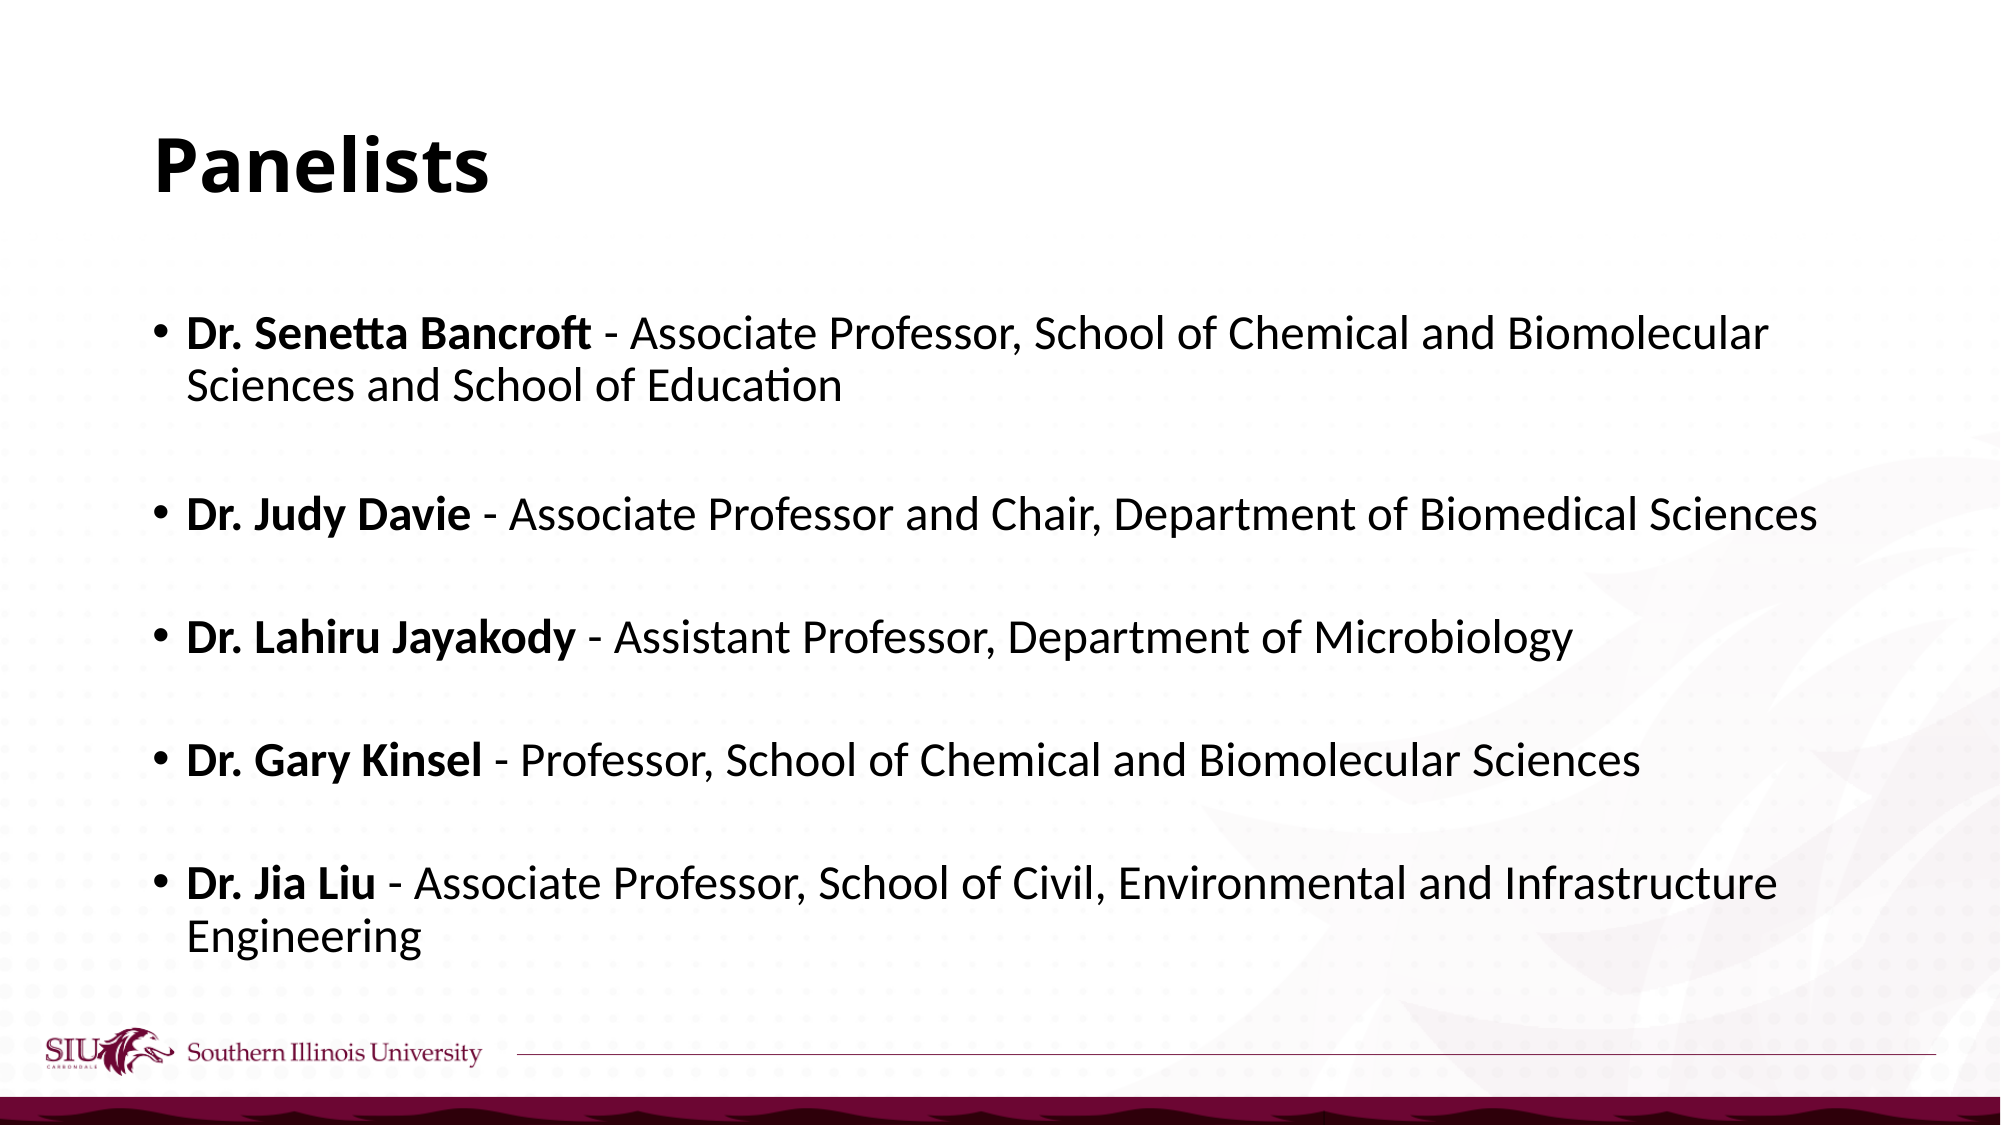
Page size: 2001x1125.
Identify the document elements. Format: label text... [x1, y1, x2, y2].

title Panelists [137, 59, 1863, 278]
picture [0, 0, 2001, 1125]
list Dr. Senetta Bancroft - Associate Professor, School of Chemical and Biomolecular Sciences and School of Education Dr. Judy Davie - Associate Professor and Chair, Department of Biomedical Sciences Dr. Lahiru Jayakody - Assistant Professor, Department of Microbiology Dr. Gary Kinsel - Professor, School of Chemical and Biomolecular Sciences Dr. Jia Liu - Associate Professor, School of Civil, Environmental and Infrastructure Engineering [137, 299, 1863, 1014]
